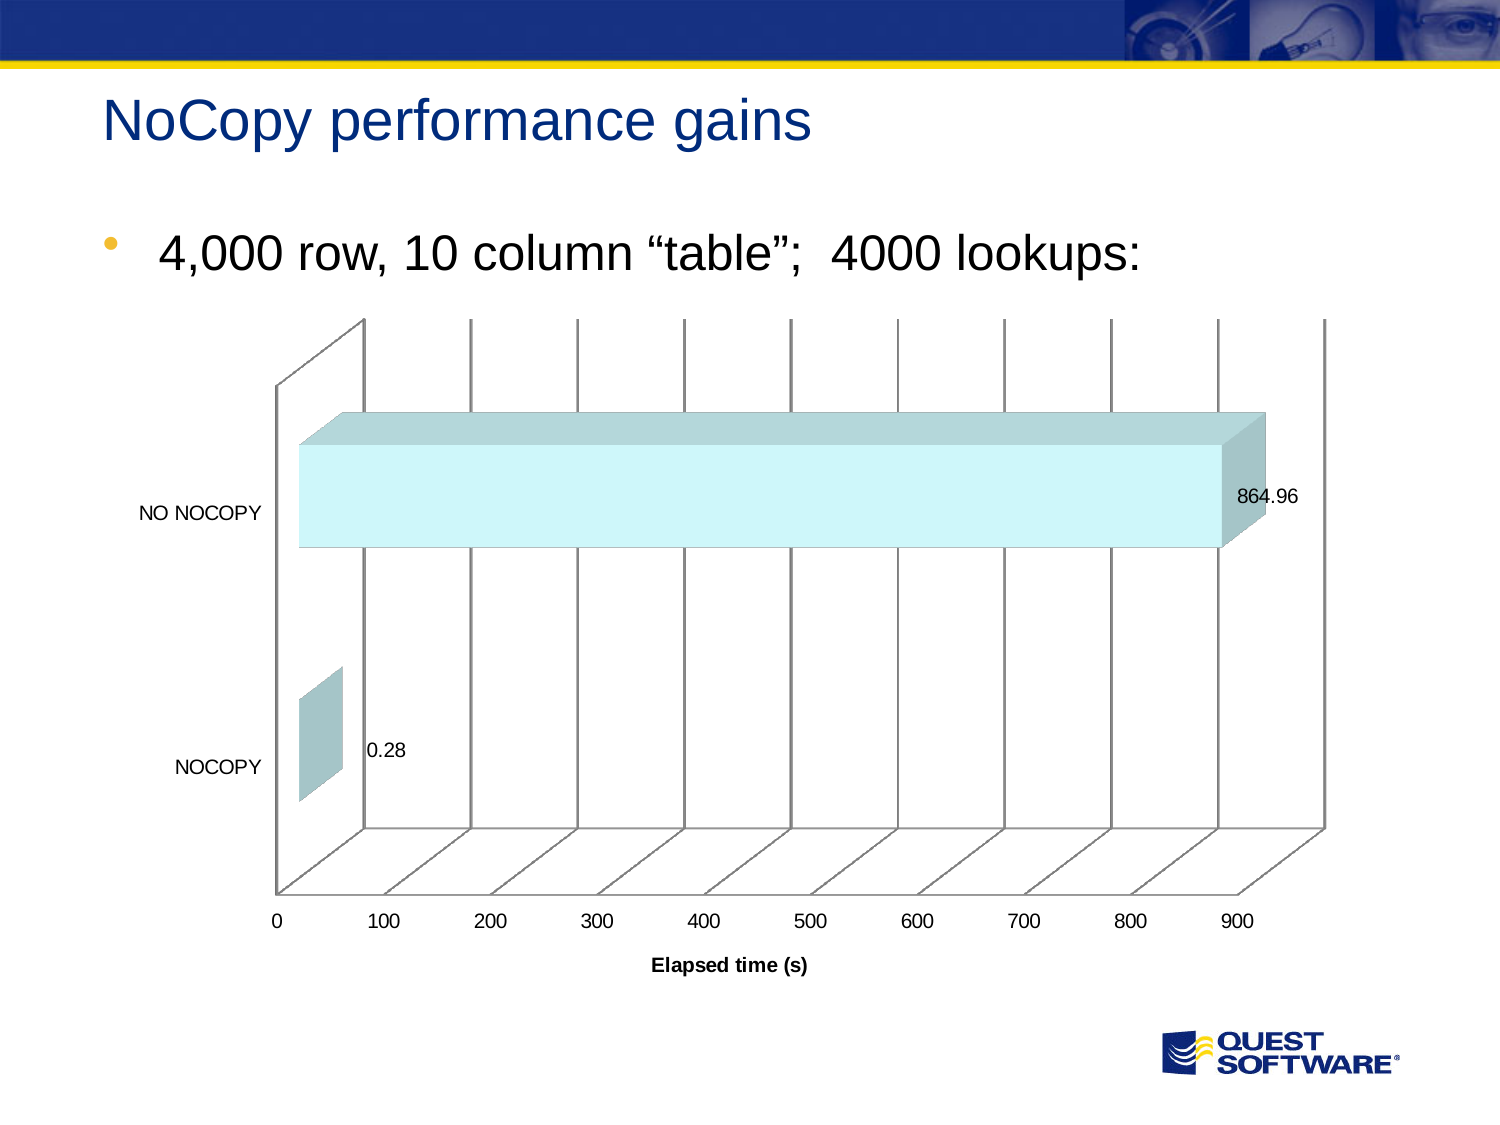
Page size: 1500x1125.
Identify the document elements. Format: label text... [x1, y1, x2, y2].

list 4,000 row, 10 column “table”; 4000 lookups: [87, 212, 1363, 1013]
title NoCopy performance gains [87, 74, 1363, 212]
picture [0, 0, 1500, 69]
chart [105, 304, 1360, 1008]
picture [1162, 1030, 1400, 1075]
